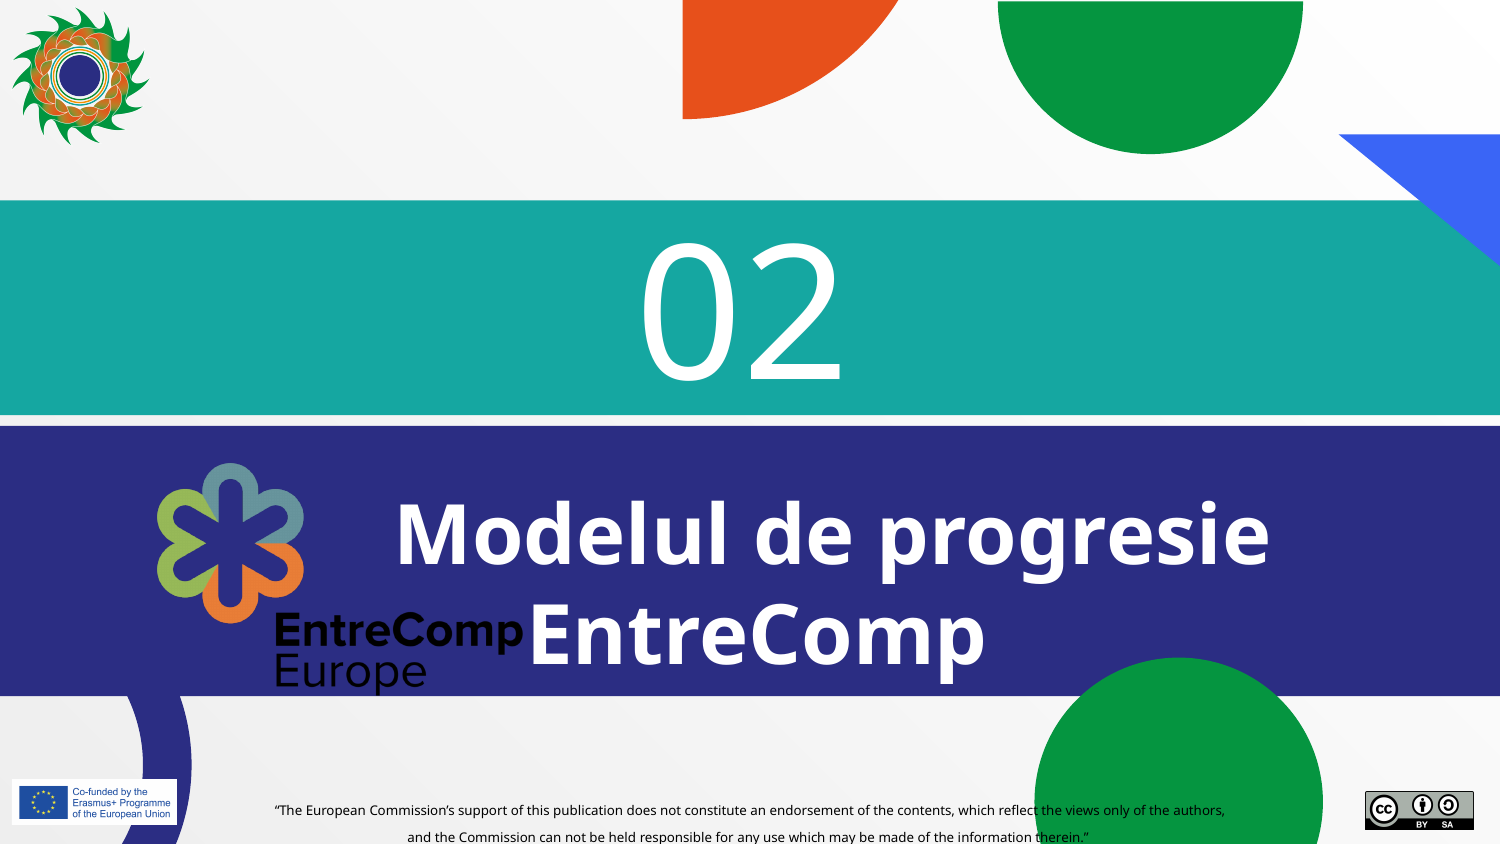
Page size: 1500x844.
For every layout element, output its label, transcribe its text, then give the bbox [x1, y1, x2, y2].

title 02 [545, 144, 955, 464]
text_box [1338, 134, 1500, 267]
picture [130, 442, 560, 707]
title Modelul de progresie EntreComp [564, 465, 1383, 641]
picture [11, 779, 177, 825]
picture [11, 6, 151, 147]
picture [1365, 791, 1474, 830]
